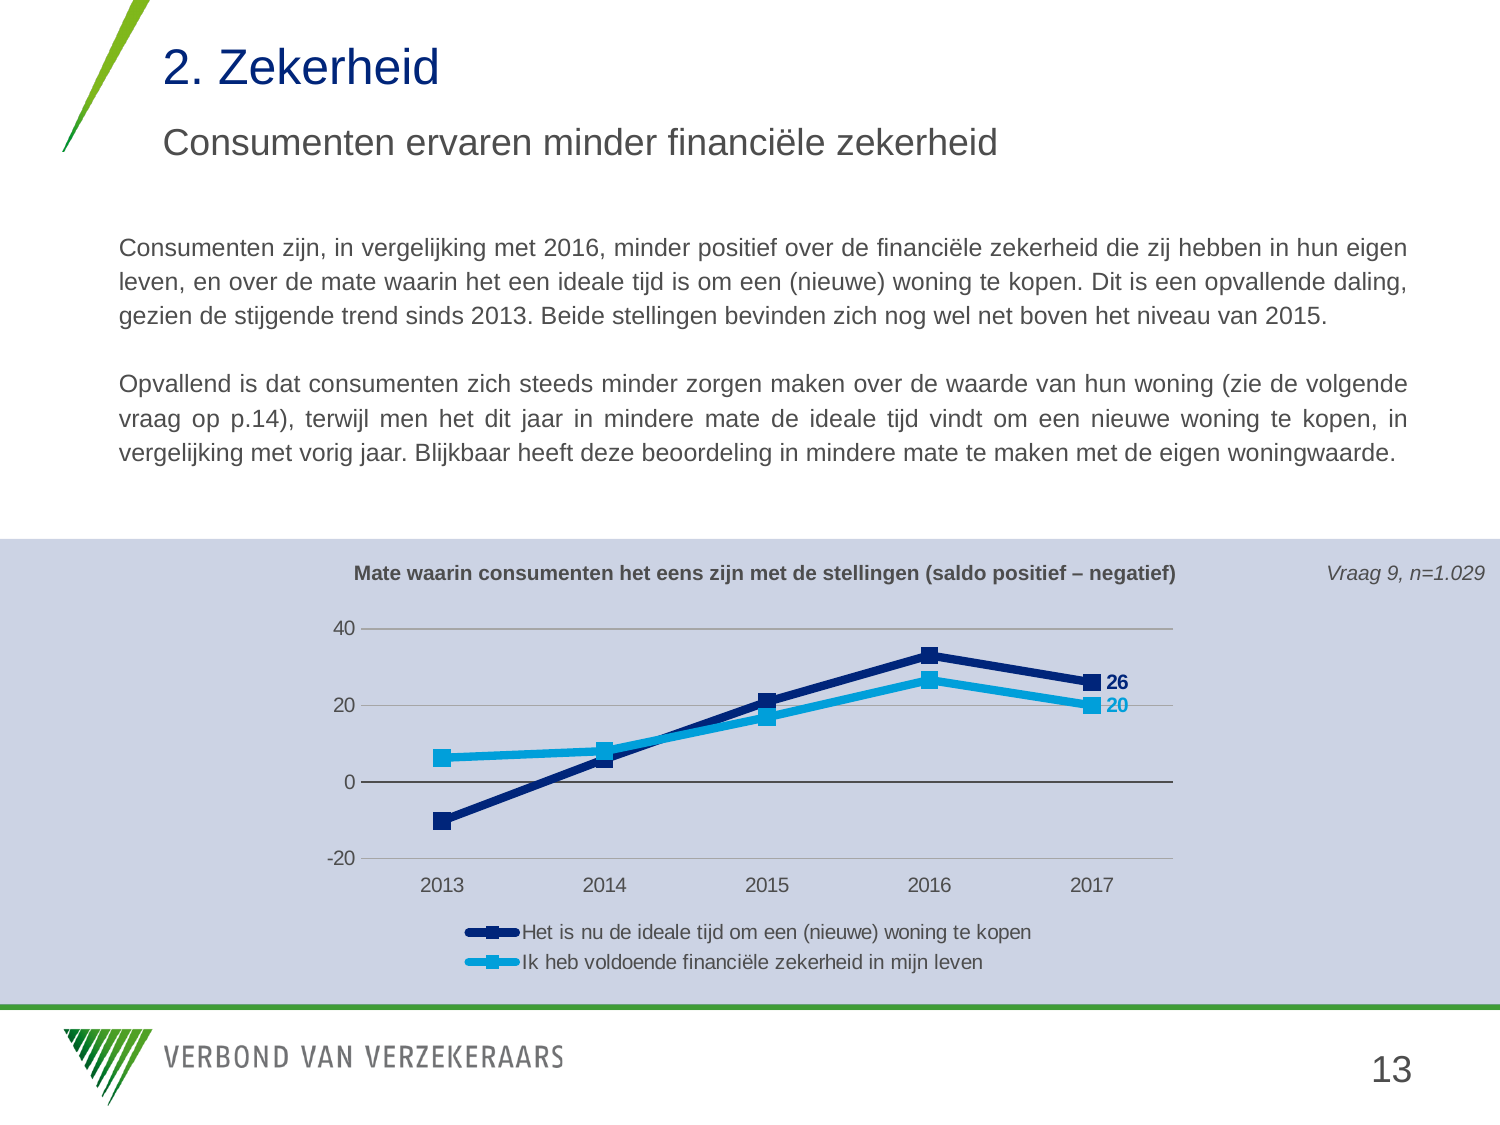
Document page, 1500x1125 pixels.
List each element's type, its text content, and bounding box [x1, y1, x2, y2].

text_box Mate waarin consumenten het eens zijn met de stellingen (saldo positief – negatief) [161, 552, 1369, 593]
picture [62, 0, 150, 152]
chart [309, 609, 1191, 981]
picture [63, 1021, 563, 1106]
text_box [0, 537, 1500, 1007]
text_box Consumenten zijn, in vergelijking met 2016, minder positief over de financiële zekerheid die zij hebben in hun eigen leven, en over de mate waarin het een ideale tijd is om een (nieuwe) woning te kopen. Dit is een opvallende daling, gezien de stijgende trend sinds 2013. Beide stellingen bevinden zich nog wel net boven het niveau van 2015. Opvallend is dat consumenten zich steeds minder zorgen maken over de waarde van hun woning (zie de volgende vraag op p.14), terwijl men het dit jaar in mindere mate de ideale tijd vindt om een nieuwe woning te kopen, in vergelijking met vorig jaar. Blijkbaar heeft deze beoordeling in mindere mate te maken met de eigen woningwaarde. [103, 220, 1426, 508]
title 2. Zekerheid Consumenten ervaren minder financiële zekerheid [162, 26, 1413, 163]
slide_number 13 [1274, 1044, 1413, 1095]
text_box Vraag 9, n=1.029 [1369, 552, 1500, 592]
